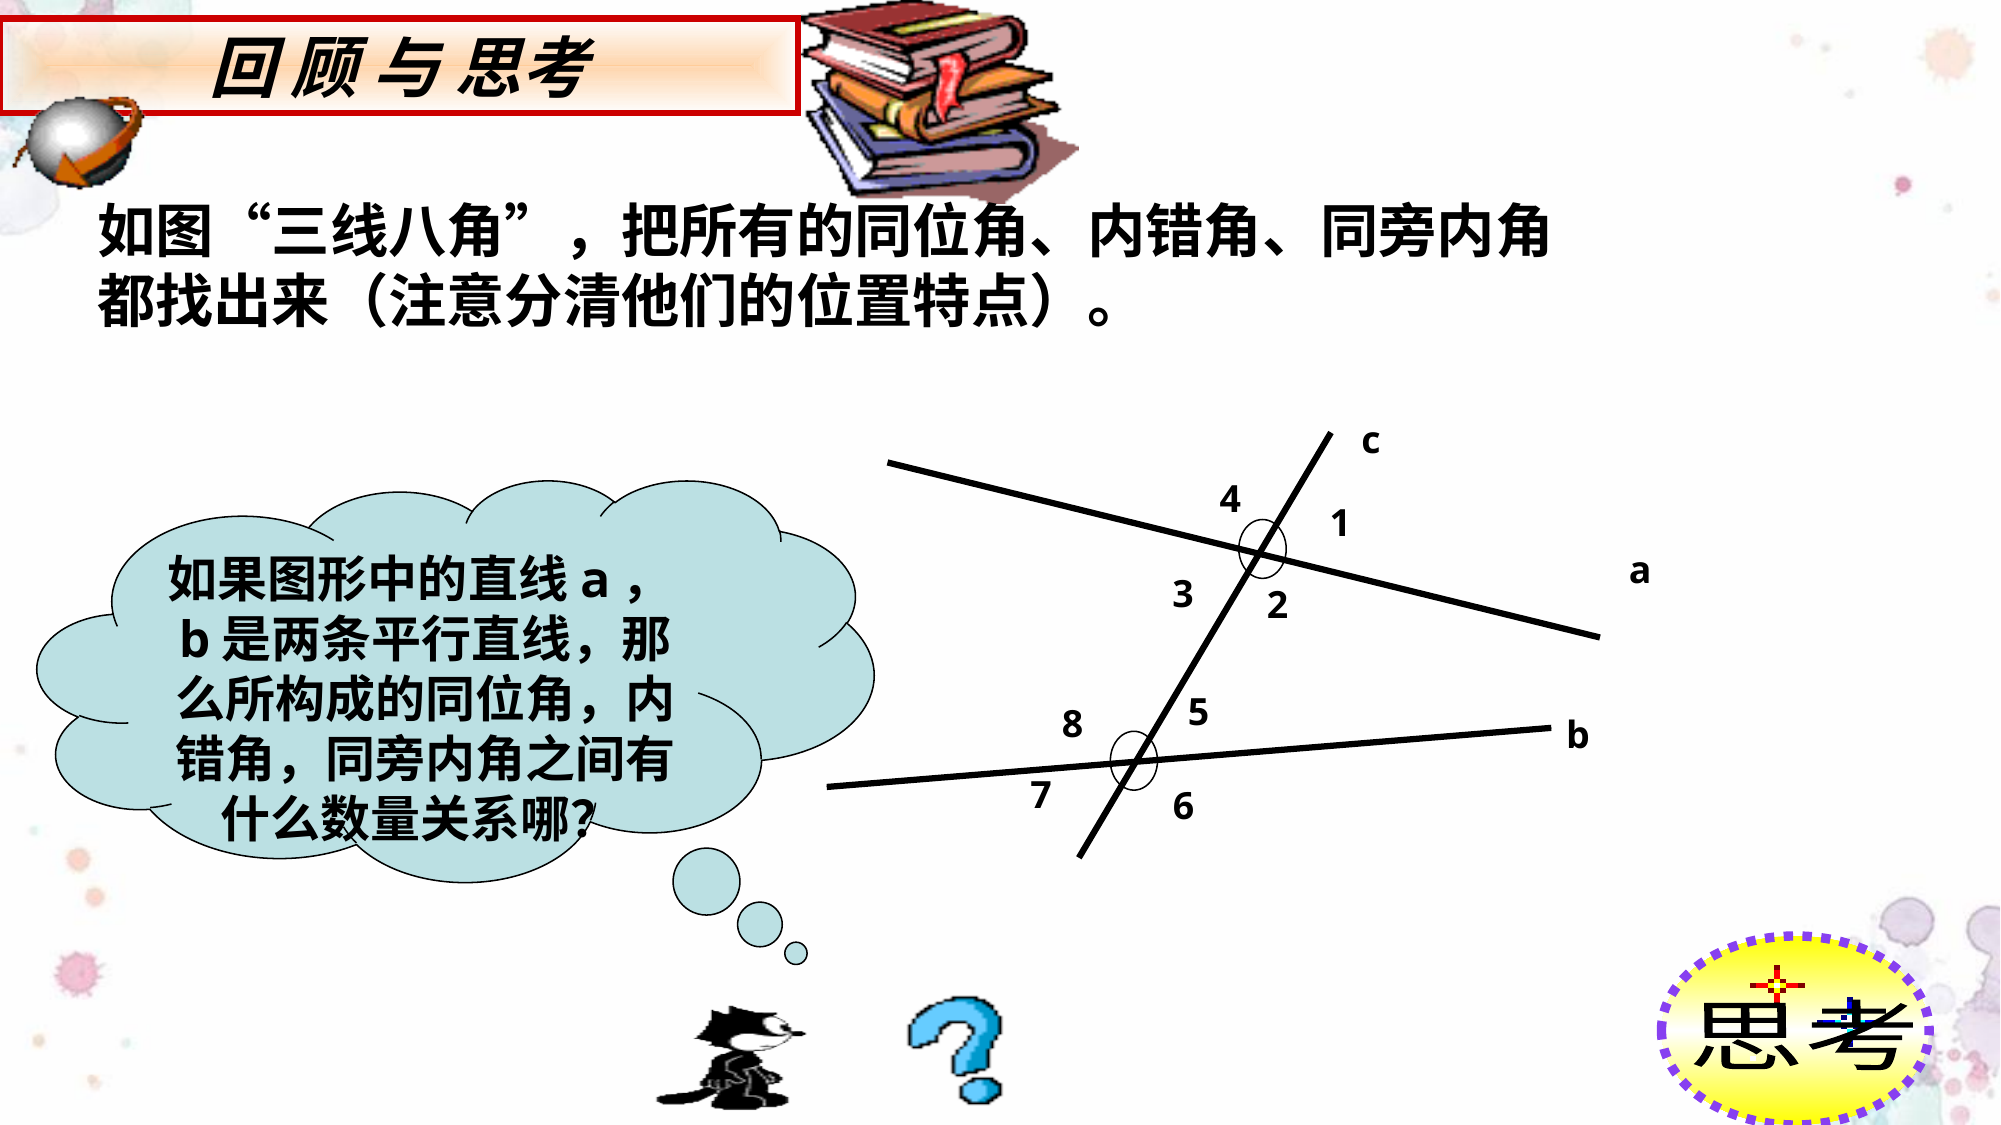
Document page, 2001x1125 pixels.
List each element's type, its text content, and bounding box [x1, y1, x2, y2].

text_box 7 [1015, 763, 1095, 823]
text_box [1661, 962, 1704, 1100]
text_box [637, 966, 1300, 1125]
text_box 3 [1157, 562, 1237, 623]
text_box 8 [1047, 692, 1126, 753]
text_box 5 [1173, 680, 1252, 741]
text_box 1 [1314, 491, 1394, 552]
text_box 6 [1158, 774, 1238, 835]
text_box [0, 0, 1080, 209]
text_box 4 [1204, 467, 1284, 528]
text_box [1238, 528, 1287, 576]
text_box 2 [1252, 574, 1378, 634]
text_box 如果图形中的直线a，b是两条平行直线，那么所构成的同位角，内错角，同旁内角之间有什么数量关系哪？ [673, 848, 740, 916]
text_box a [1614, 538, 1693, 599]
text_box 如图“三线八角”，把所有的同位角、内错角、同旁内角 都找出来（注意分清他们的位置特点）。 [82, 186, 1569, 342]
text_box [1725, 935, 1866, 950]
text_box b [1551, 704, 1677, 764]
text_box 如果图形中的直线a，b是两条平行直线，那么所构成的同位角，内错角，同旁内角之间有什么数量关系哪？ [36, 480, 875, 883]
text_box c [1346, 408, 1426, 469]
text_box [1714, 1106, 1876, 1125]
picture [0, 0, 2001, 1125]
text_box 如果图形中的直线a，b是两条平行直线，那么所构成的同位角，内错角，同旁内角之间有什么数量关系哪？ [737, 902, 783, 947]
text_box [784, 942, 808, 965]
text_box [1110, 731, 1158, 791]
text_box [1907, 978, 1930, 1083]
